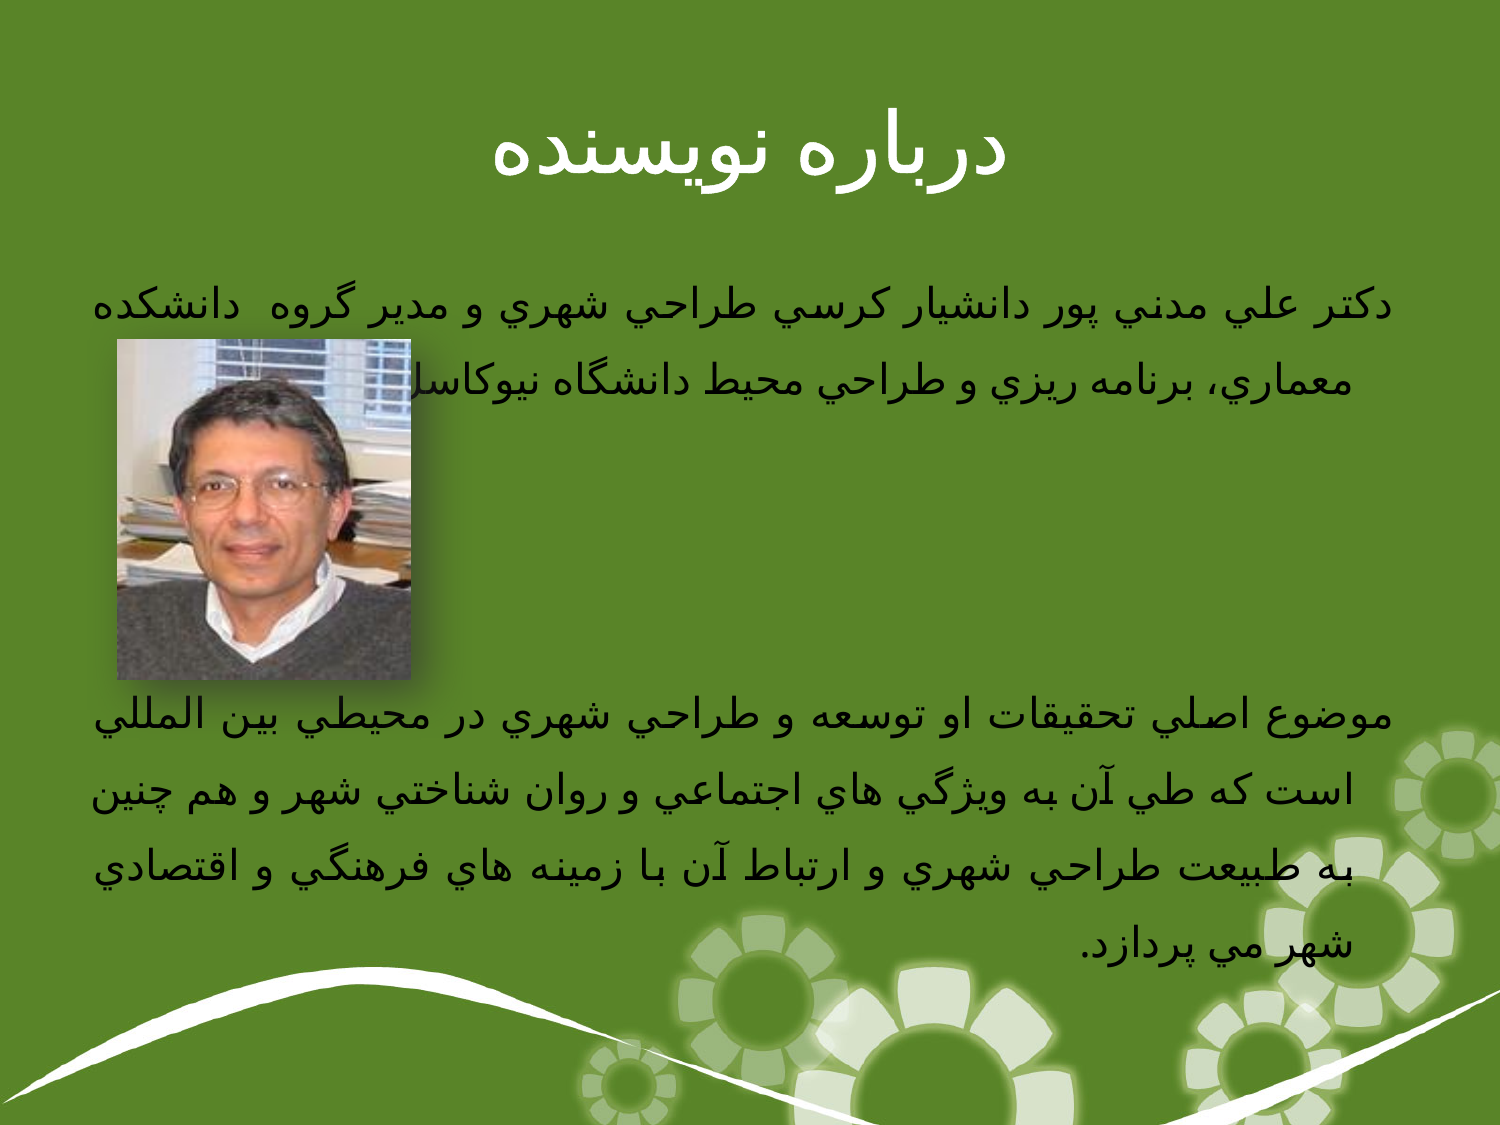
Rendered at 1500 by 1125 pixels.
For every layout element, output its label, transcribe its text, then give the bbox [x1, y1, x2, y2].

title درباره نويسنده [75, 45, 1425, 233]
picture [0, 0, 1500, 1125]
list دكتر علي مدني پور دانشيار كرسي طراحي شهري و مدير گروه دانشكده معماري، برنامه ريزي و طراحي محيط دانشگاه نيوكاسل انگلستان است. موضوع اصلي تحقيقات او توسعه و طراحي شهري در محيطي بين المللي است كه طي آن به ويژگي هاي اجتماعي و روان شناختي شهر و هم چنين به طبيعت طراحي شهري و ارتباط آن با زمينه هاي فرهنگي و اقتصادي شهر مي پردازد. [75, 243, 1425, 986]
